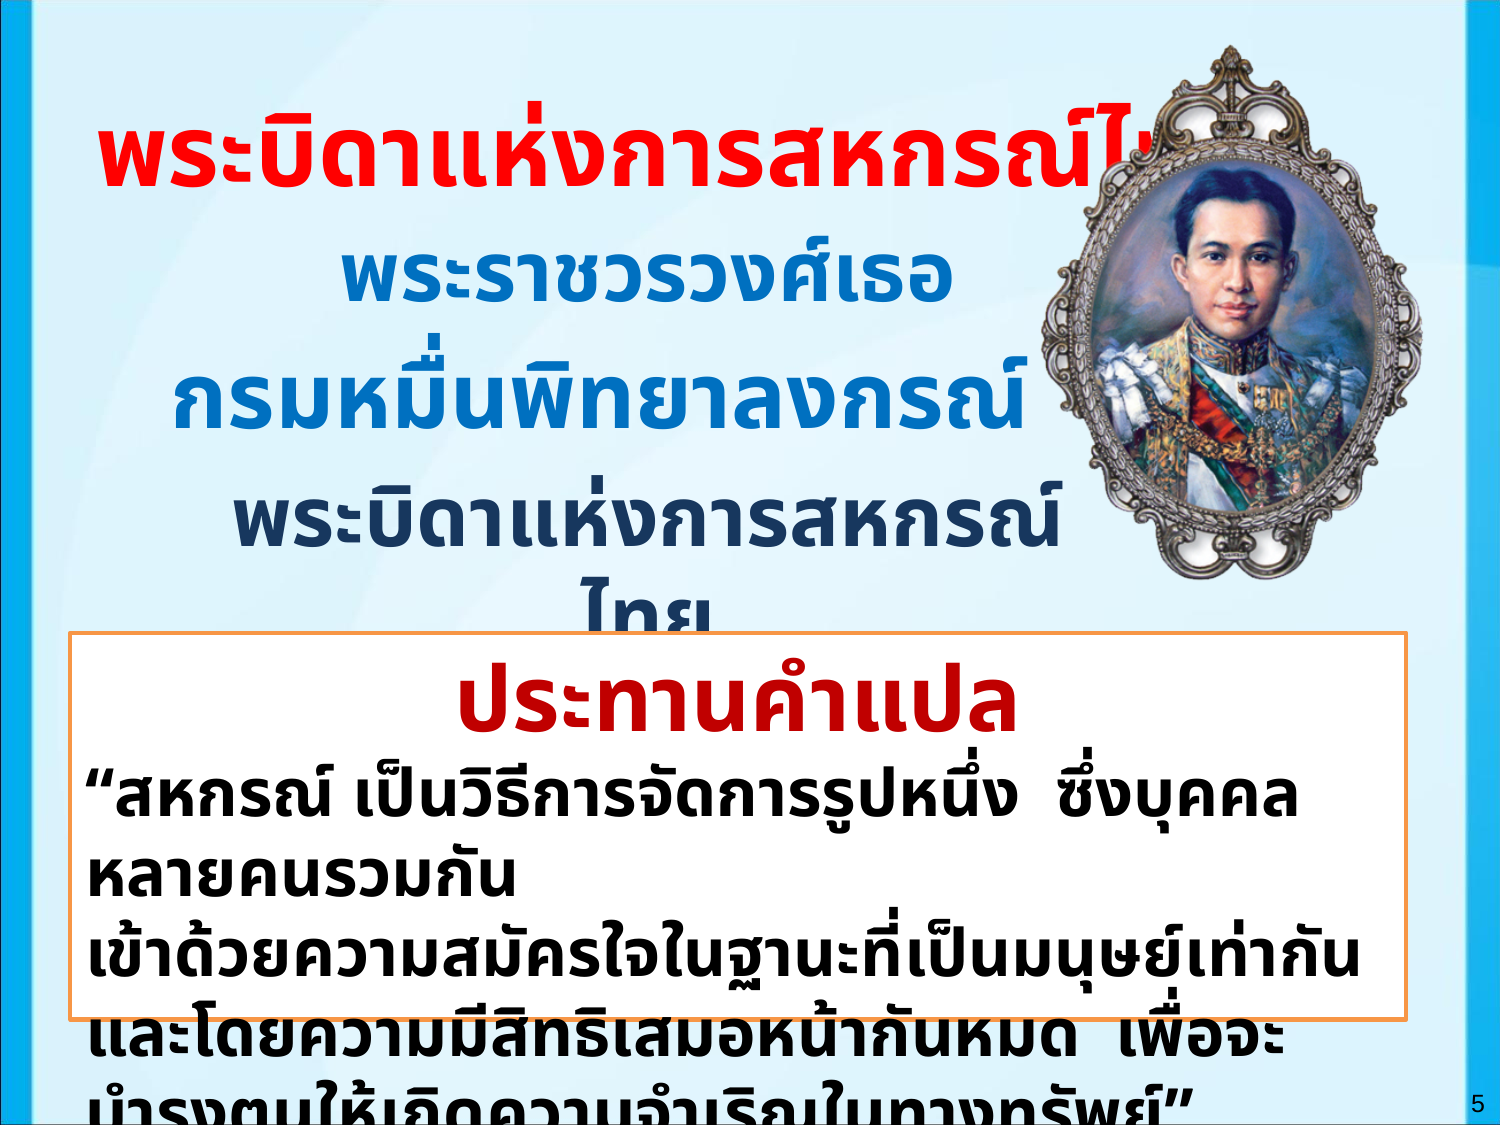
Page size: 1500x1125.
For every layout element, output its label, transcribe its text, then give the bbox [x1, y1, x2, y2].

text_box 5 [1387, 1070, 1500, 1125]
list พระราชวรวงศ์เธอ กรมหมื่นพิทยาลงกรณ์ พระบิดาแห่งการสหกรณ์ไทย [152, 210, 1025, 533]
picture [27, 0, 1500, 1125]
text_box ประทานคำแปล “สหกรณ์ เป็นวิธีการจัดการรูปหนึ่ง ซึ่งบุคคลหลายคนรวมกัน เข้าด้วยความสมัครใจในฐานะที่เป็นมนุษย์เท่ากัน และโดยความมีสิทธิเสมอหน้ากันหมด เพื่อจะบำรุงตนให้เกิดความจำเริญในทางทรัพย์” [68, 631, 1408, 1022]
title พระบิดาแห่งการสหกรณ์ไทย [76, 81, 1025, 213]
